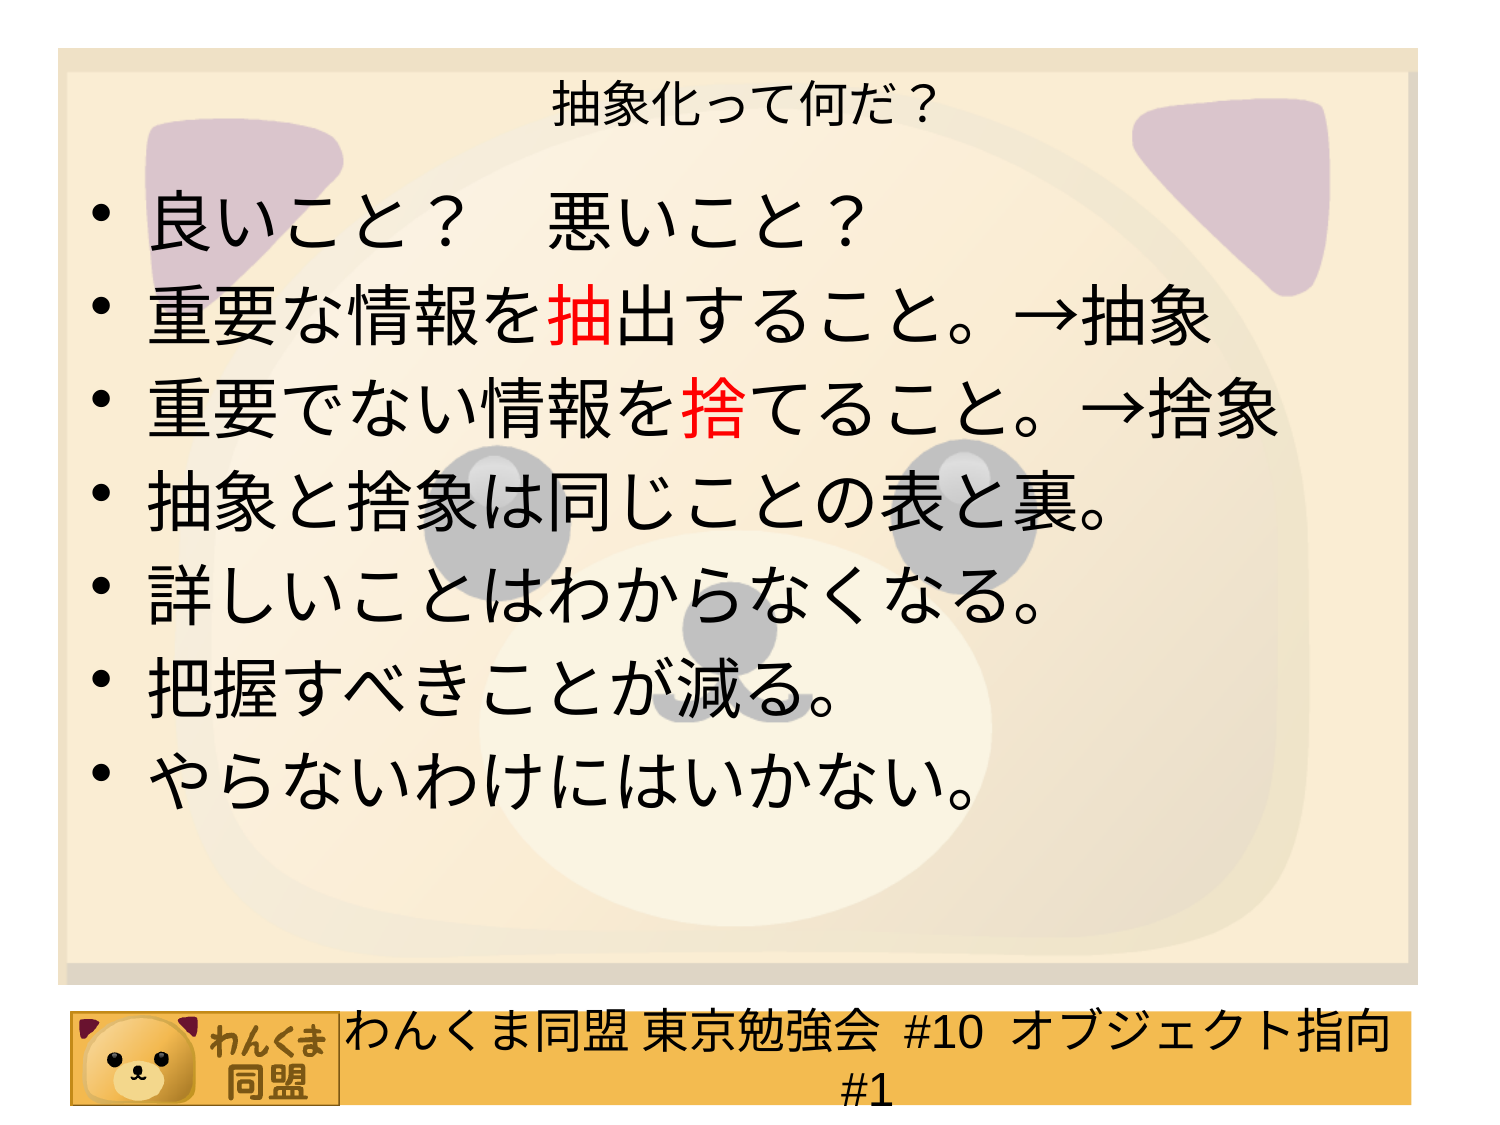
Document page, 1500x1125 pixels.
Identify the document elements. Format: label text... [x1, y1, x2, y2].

title 抽象化って何だ？ [74, 44, 1426, 162]
picture [70, 1011, 340, 1106]
picture [58, 48, 1418, 985]
list 良いこと？ 悪いこと？ 重要な情報を抽出すること。→抽象 重要でない情報を捨てること。→捨象 抽象と捨象は同じことの表と裏。 詳しいことはわからなくなる。 把握すべきことが減る。 やらないわけにはいかない。 [74, 172, 1426, 1006]
